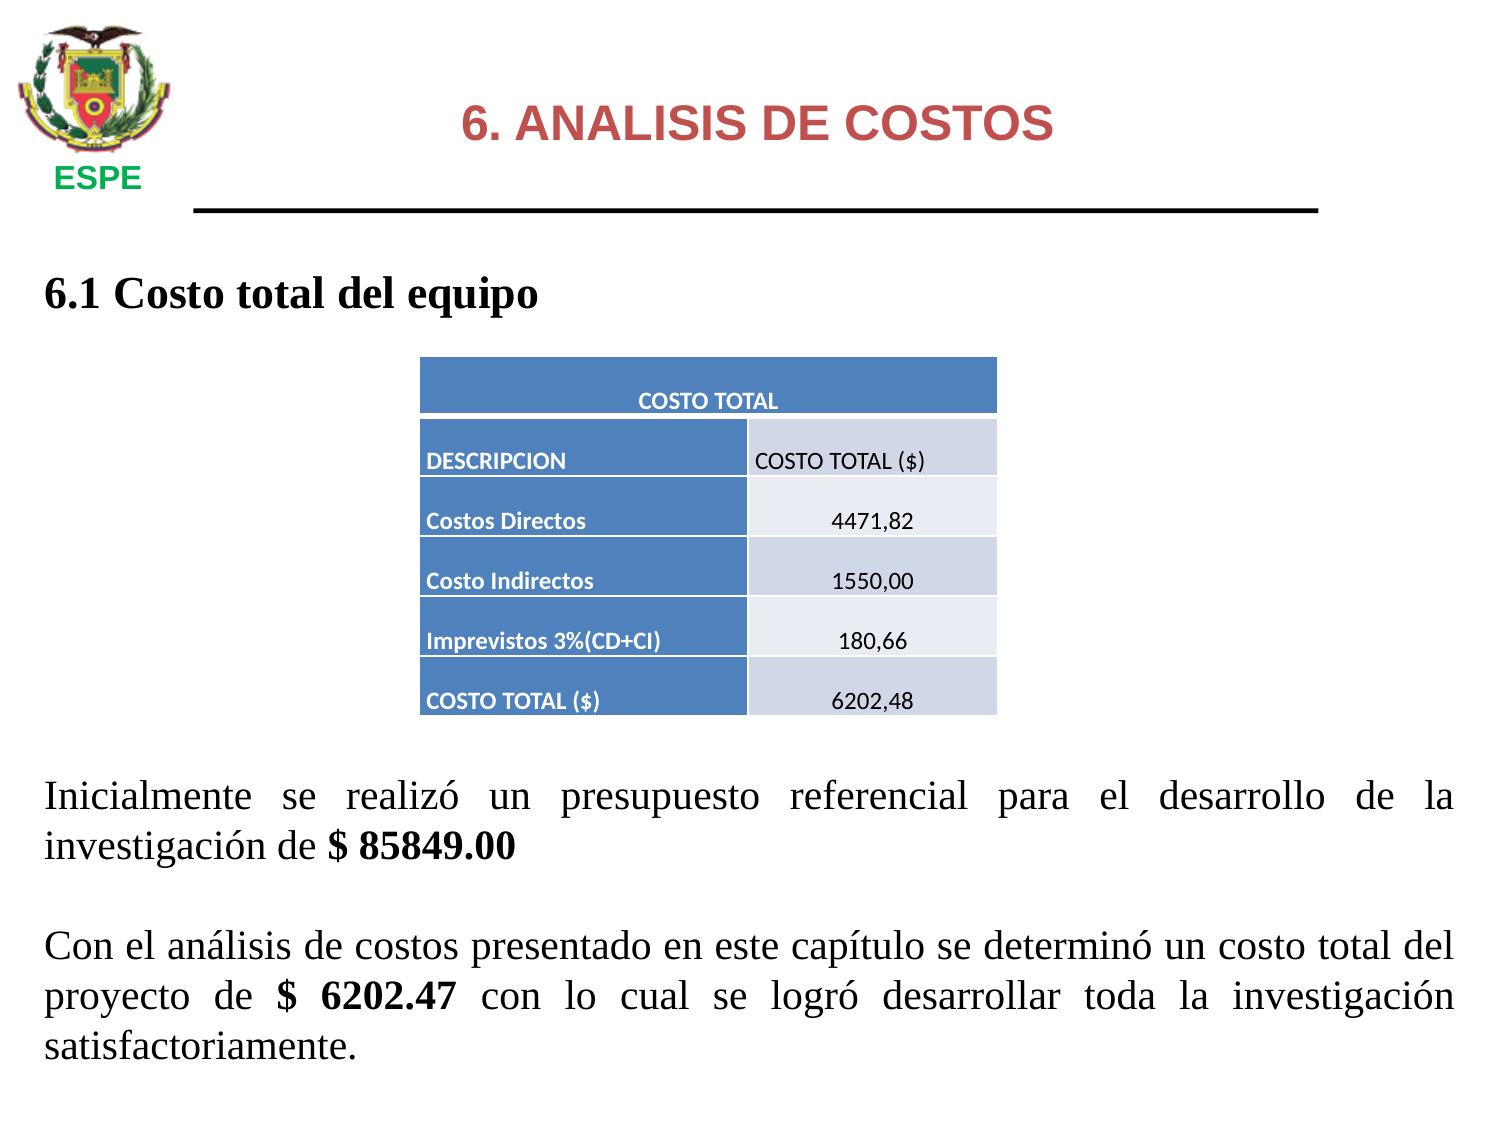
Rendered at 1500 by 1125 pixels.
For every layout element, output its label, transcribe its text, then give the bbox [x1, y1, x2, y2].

table_cell COSTO TOTAL ($) [749, 419, 997, 475]
text_box 6.1 Costo total del equipo Inicialmente se realizó un presupuesto referencial para el desarrollo de la investigación de $ 85849.00 Con el análisis de costos presentado en este capítulo se determinó un costo total del proyecto de $ 6202.47 con lo cual se logró desarrollar toda la investigación satisfactoriamente. [29, 255, 1471, 1076]
table_cell Costo Indirectos [420, 537, 747, 595]
table_cell 1550,00 [749, 537, 997, 595]
table_cell 6202,48 [749, 657, 997, 715]
table_cell COSTO TOTAL ($) [420, 657, 747, 715]
table_cell Imprevistos 3%(CD+CI) [420, 597, 747, 655]
table_cell Costos Directos [420, 477, 747, 535]
text_box ESPE [29, 169, 167, 204]
table_cell 4471,82 [749, 477, 997, 535]
text_box 6. ANALISIS DE COSTOS [188, 83, 1328, 159]
picture [9, 5, 184, 162]
table_header COSTO TOTAL [420, 357, 997, 413]
table_cell 180,66 [749, 597, 997, 655]
table_cell DESCRIPCION [420, 419, 747, 475]
